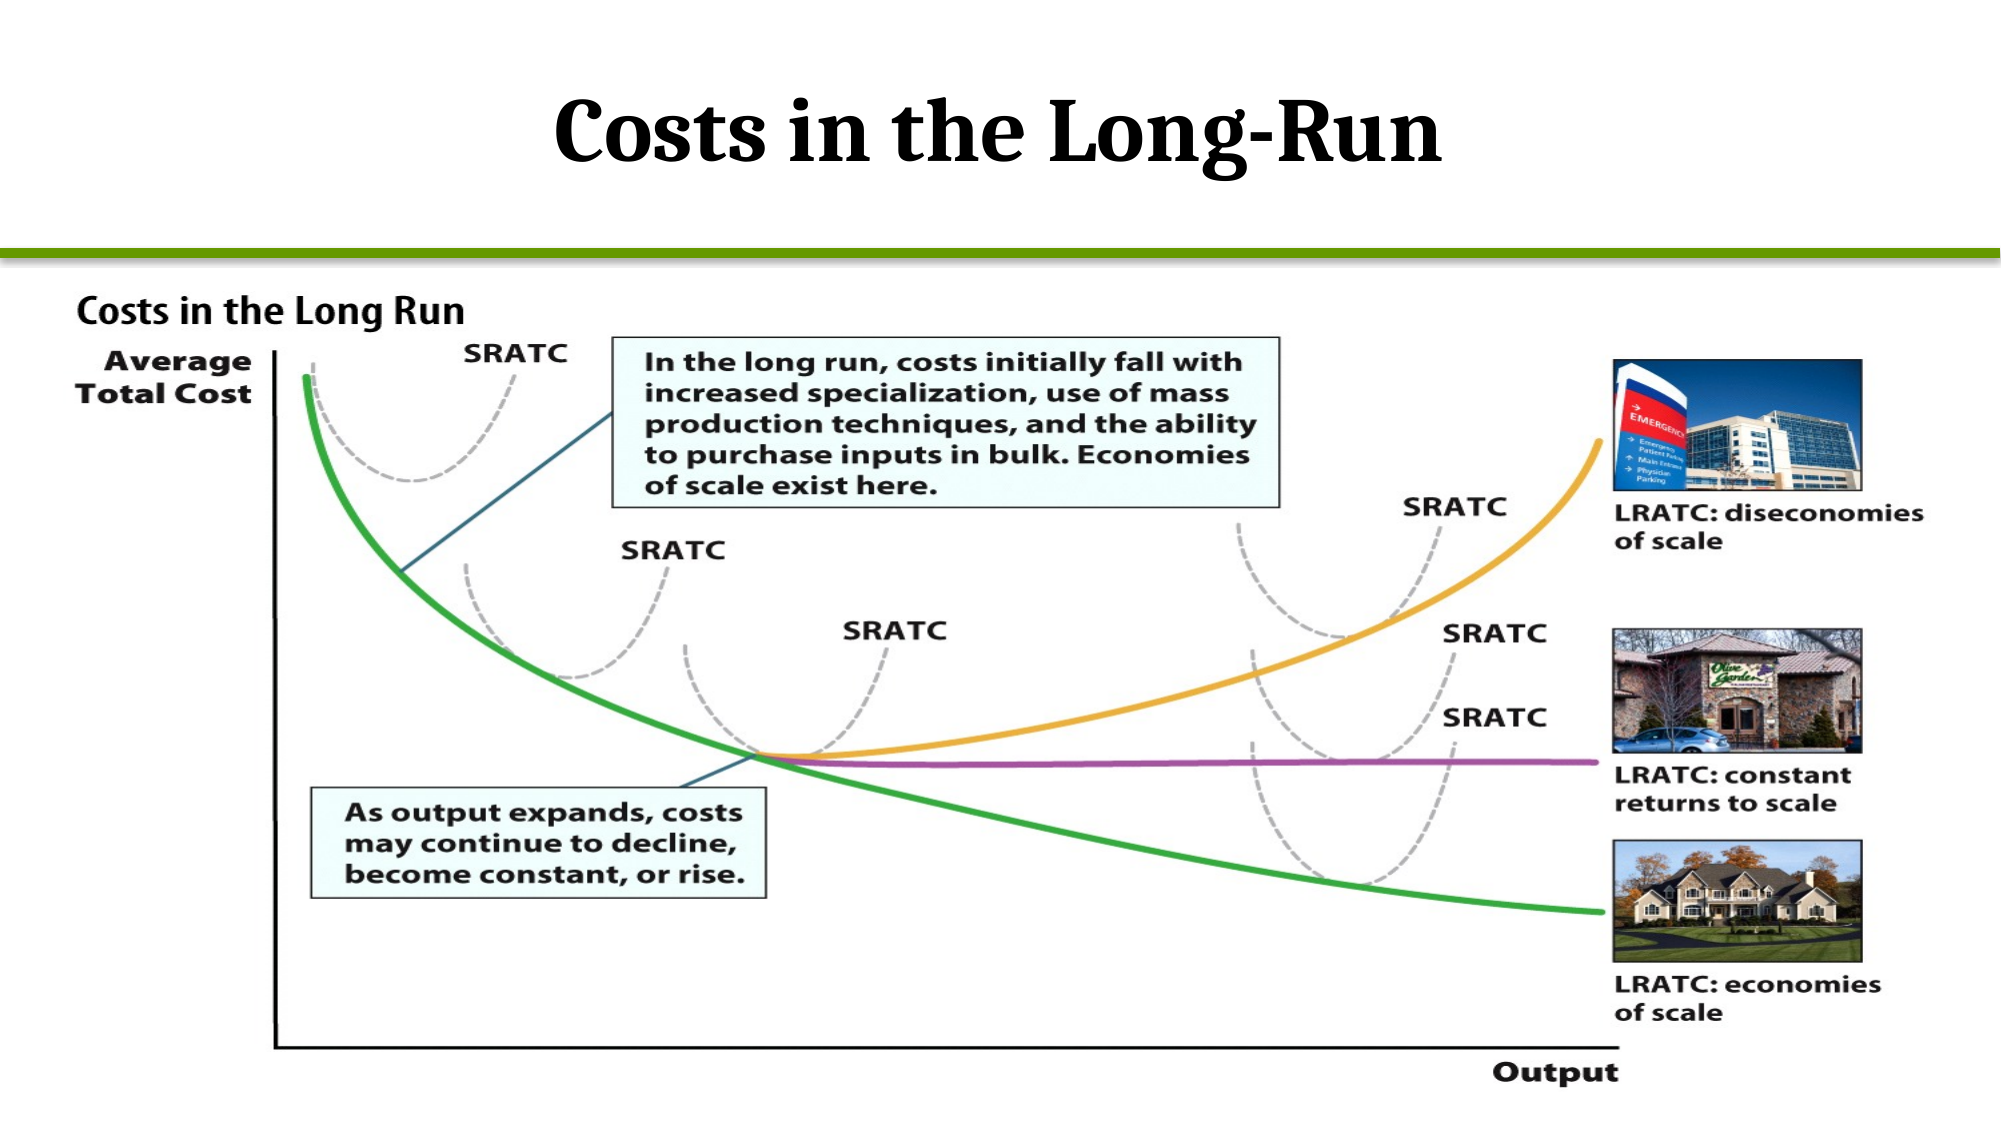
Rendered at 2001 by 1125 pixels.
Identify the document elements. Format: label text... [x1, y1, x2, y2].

picture [63, 290, 1931, 1097]
title Costs in the Long-Run [99, 0, 1900, 251]
